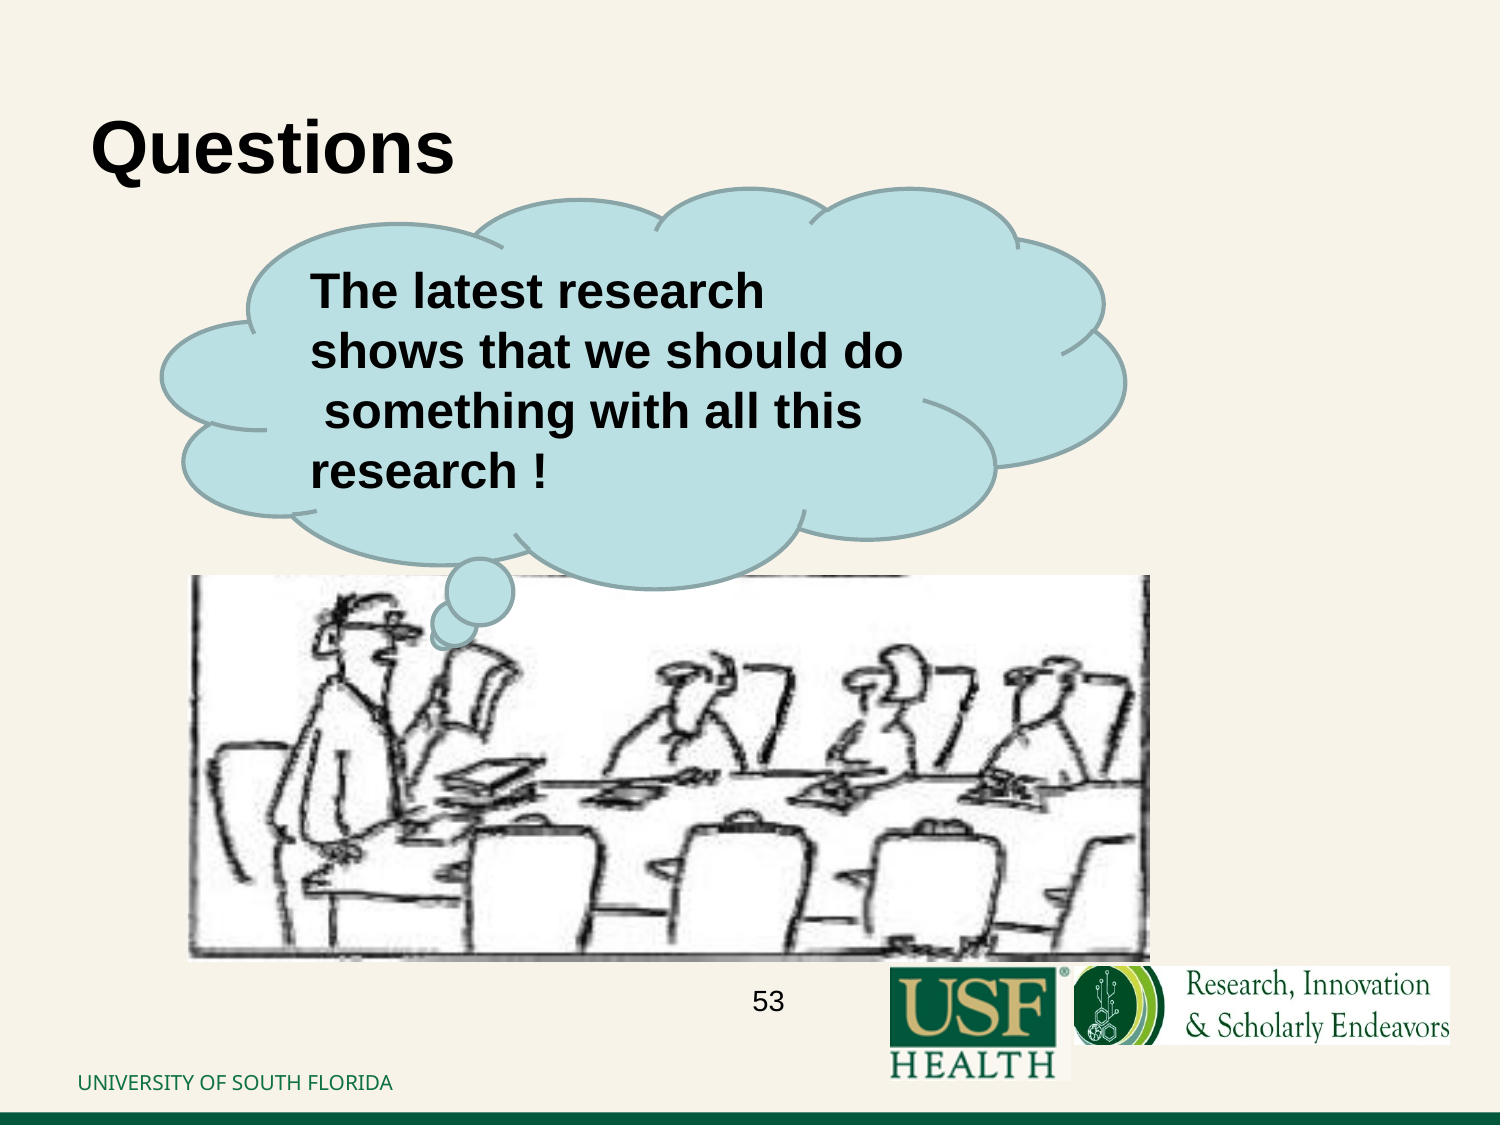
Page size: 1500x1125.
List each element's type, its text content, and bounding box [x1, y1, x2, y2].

title Questions [74, 87, 1451, 201]
slide_number 53 [450, 975, 800, 1054]
picture [1074, 966, 1450, 1045]
text_box The latest research shows that we should do something with all this research ! [159, 186, 1128, 573]
picture [890, 966, 1071, 1081]
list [187, 574, 1151, 963]
